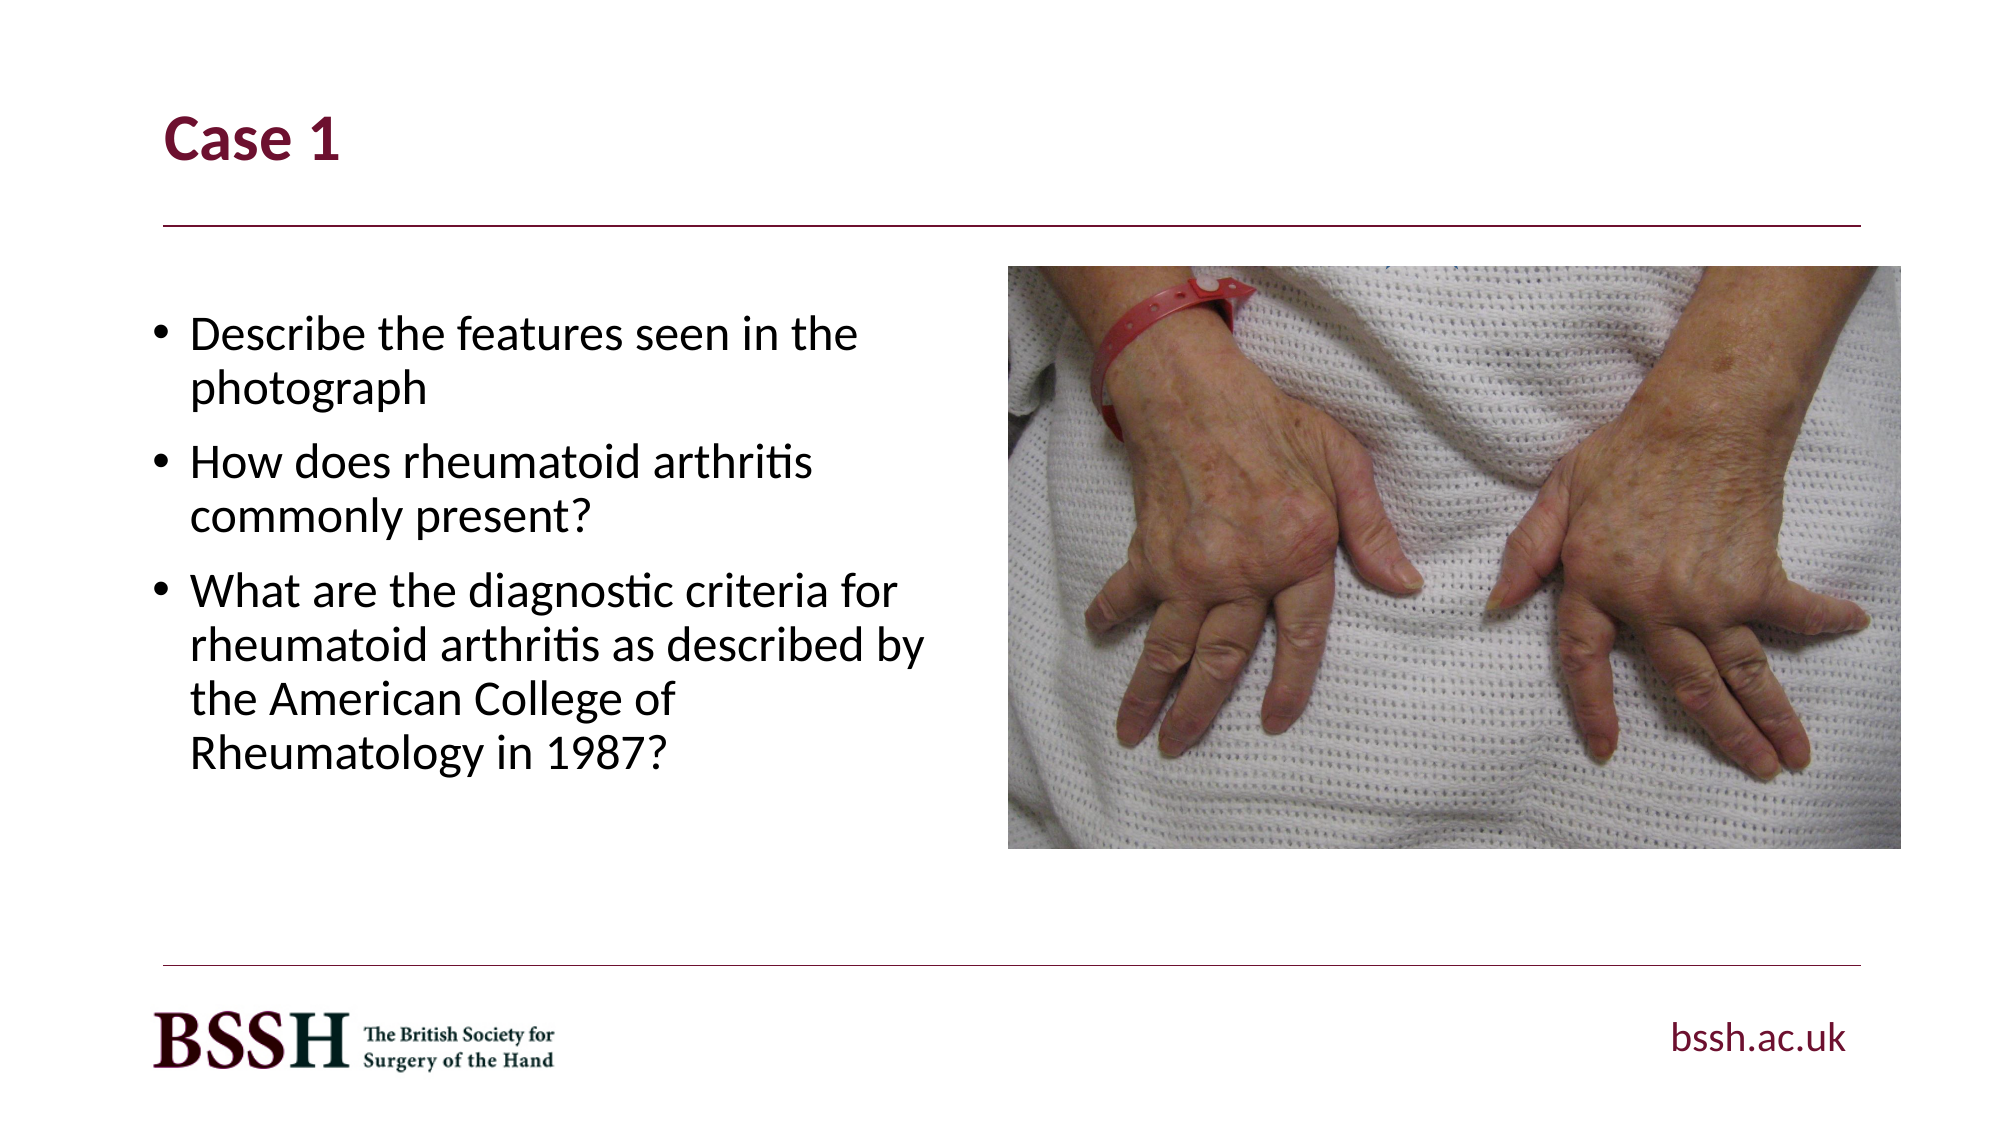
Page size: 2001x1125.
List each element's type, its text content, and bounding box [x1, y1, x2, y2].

text_box bssh.ac.uk [1569, 1002, 1862, 1068]
picture [149, 1004, 563, 1083]
picture [1008, 266, 1902, 849]
text_box Case 1 [150, 86, 1629, 182]
list Describe the features seen in the photograph How does rheumatoid arthritis commonly present? What are the diagnostic criteria for rheumatoid arthritis as described by the American College of Rheumatology in 1987? [137, 299, 953, 1014]
